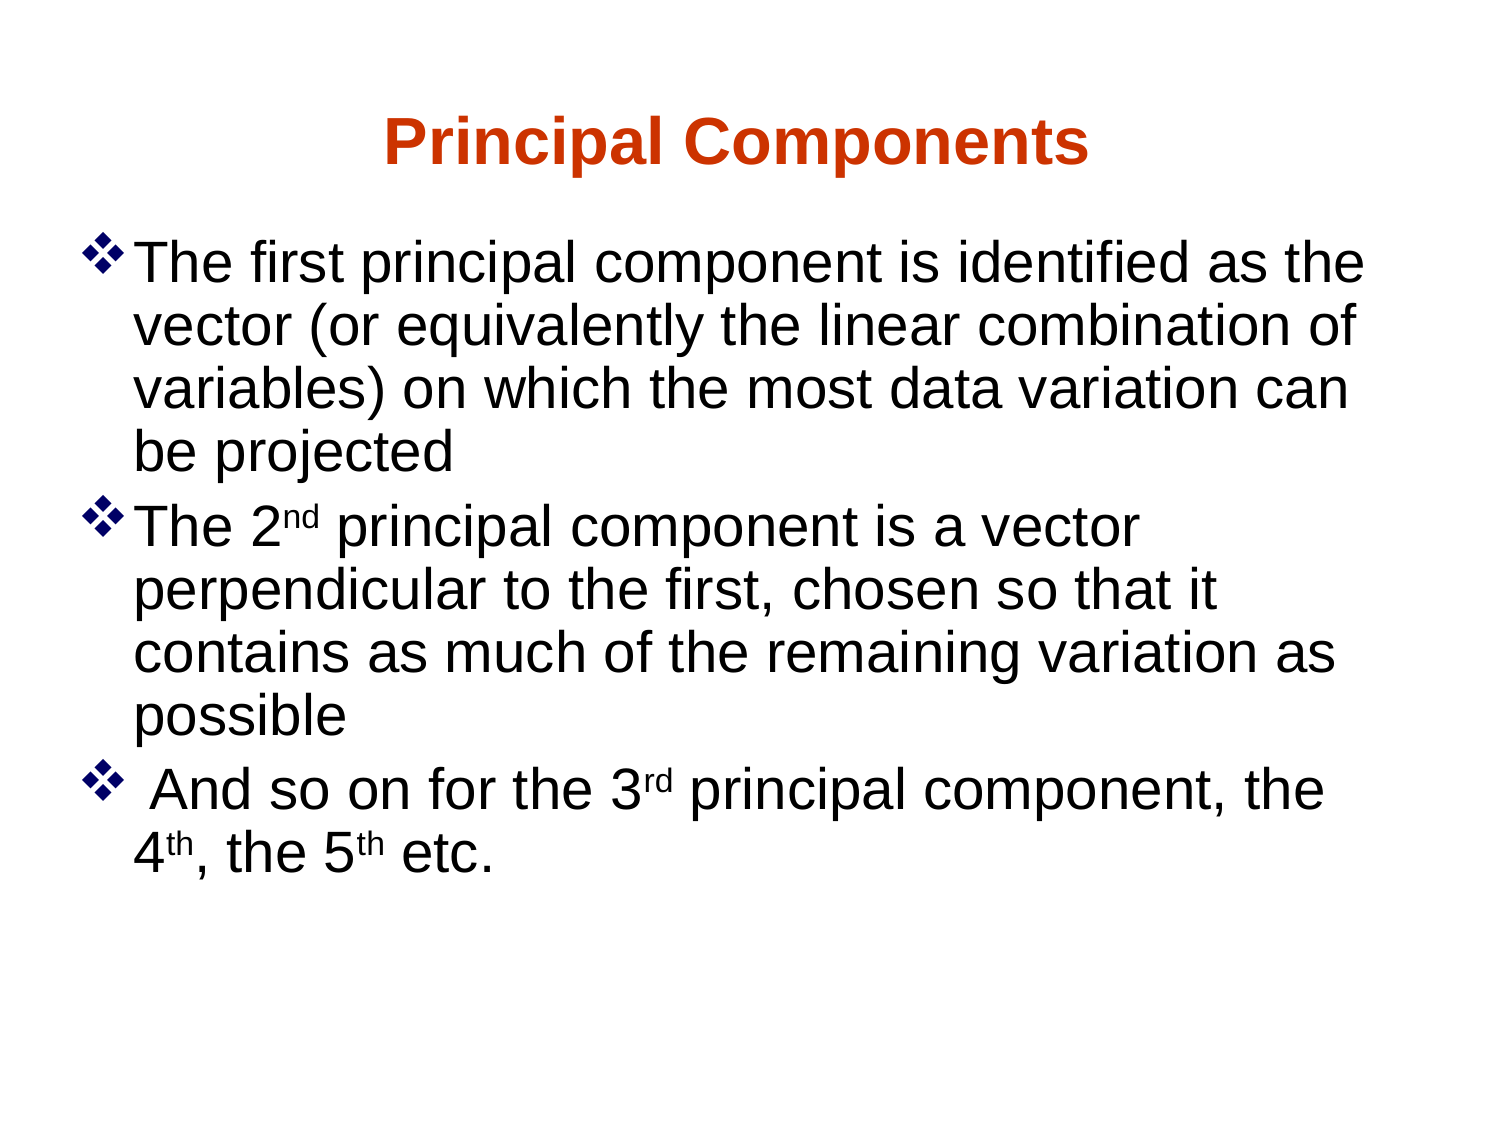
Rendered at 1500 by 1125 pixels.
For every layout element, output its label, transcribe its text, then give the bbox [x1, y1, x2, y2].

text_box Principal Components [99, 87, 1375, 188]
text_box The first principal component is identified as the vector (or equivalently the linear combination of variables) on which the most data variation can be projected The 2nd principal component is a vector perpendicular to the first, chosen so that it contains as much of the remaining variation as possible And so on for the 3rd principal component, the 4th, the 5th etc. [62, 224, 1413, 900]
